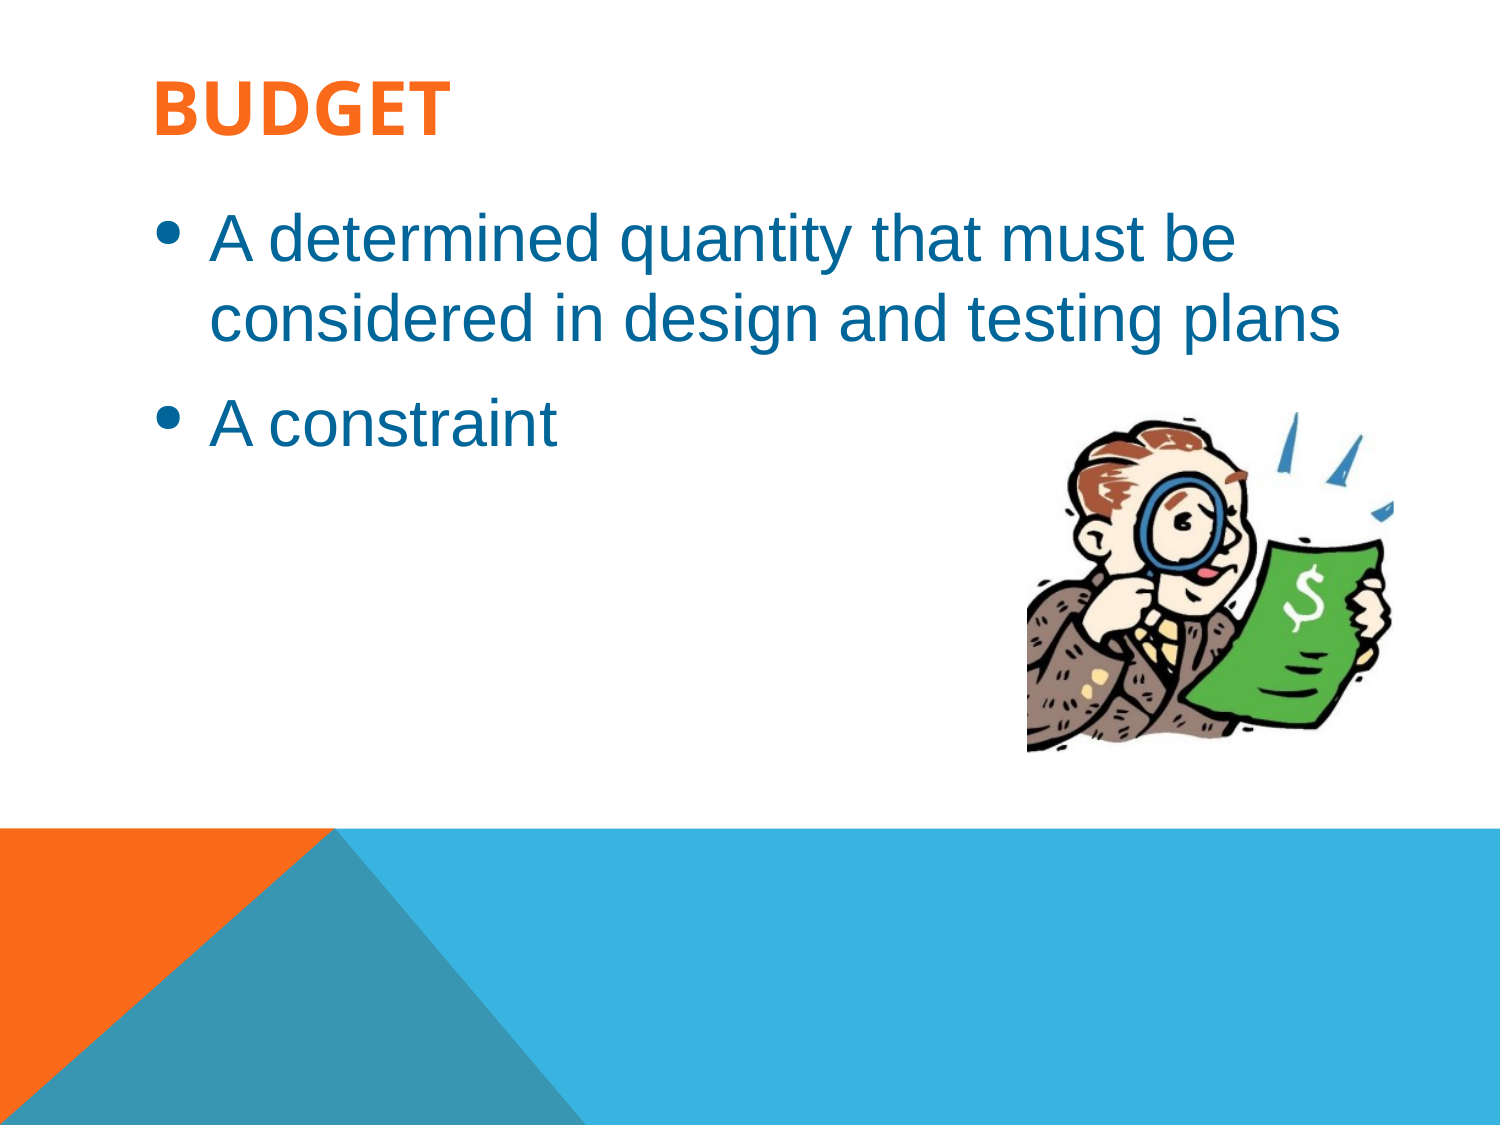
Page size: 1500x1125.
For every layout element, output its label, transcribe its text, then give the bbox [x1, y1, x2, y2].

list A determined quantity that must be considered in design and testing plans A constraint [137, 187, 1372, 775]
title Budget [135, 60, 1369, 150]
picture [1026, 412, 1394, 754]
